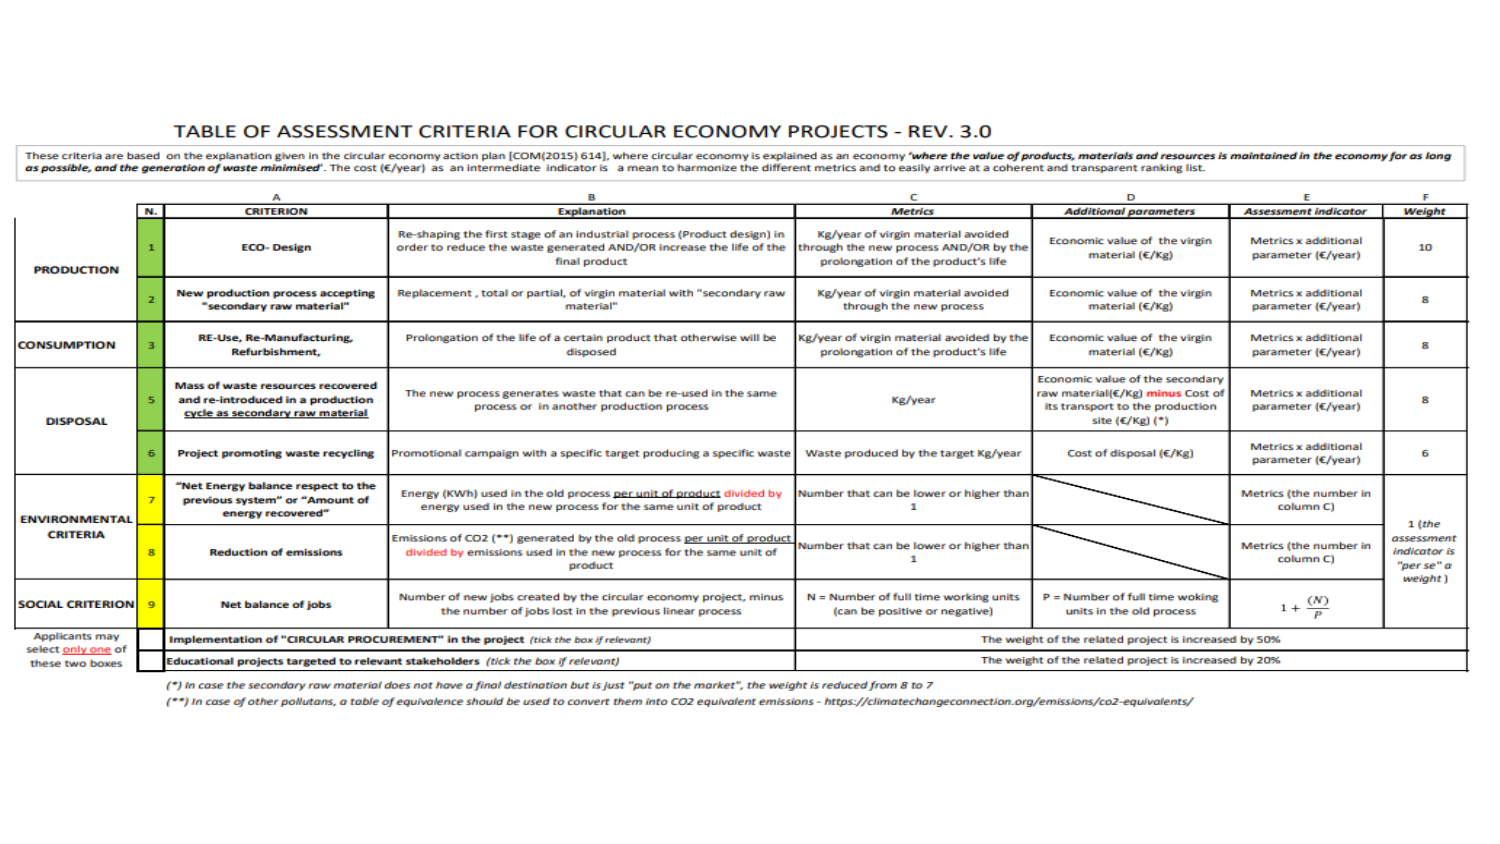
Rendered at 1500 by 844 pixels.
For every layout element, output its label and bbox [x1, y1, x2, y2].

picture [0, 120, 1481, 719]
